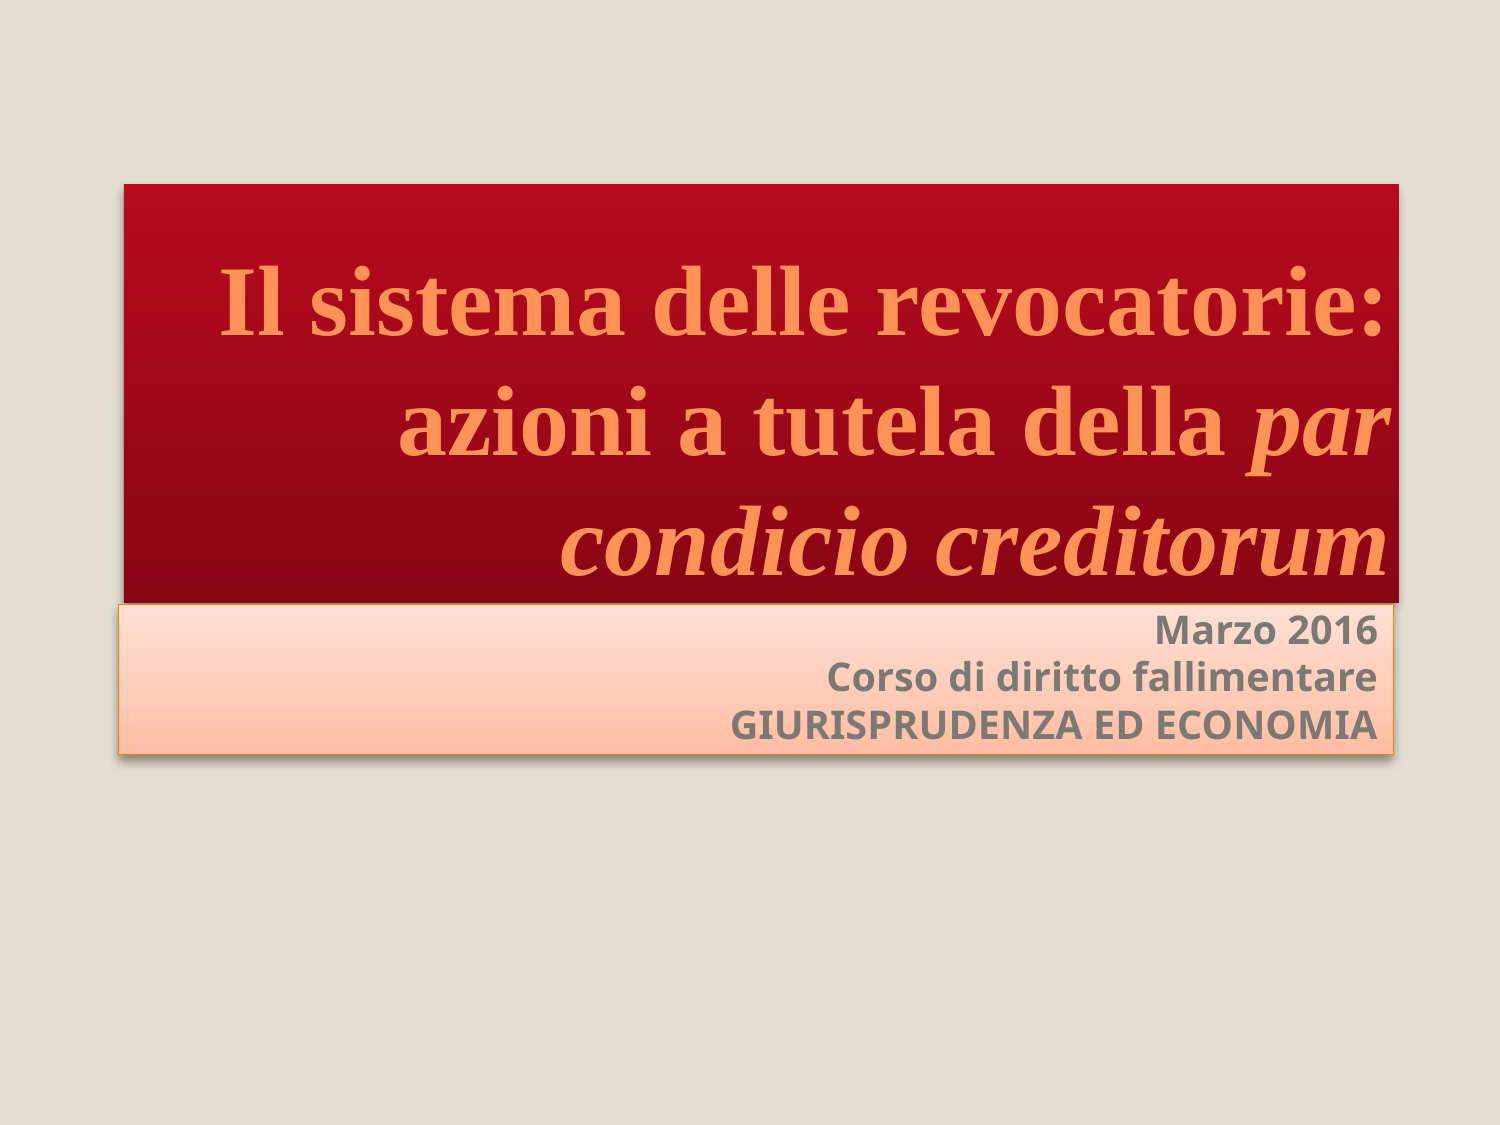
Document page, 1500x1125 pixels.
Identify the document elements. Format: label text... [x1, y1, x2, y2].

subtitle Marzo 2016 Corso di diritto fallimentare GIURISPRUDENZA ED ECONOMIA [118, 604, 1394, 755]
title Il sistema delle revocatorie: azioni a tutela della par condicio creditorum [123, 184, 1399, 603]
